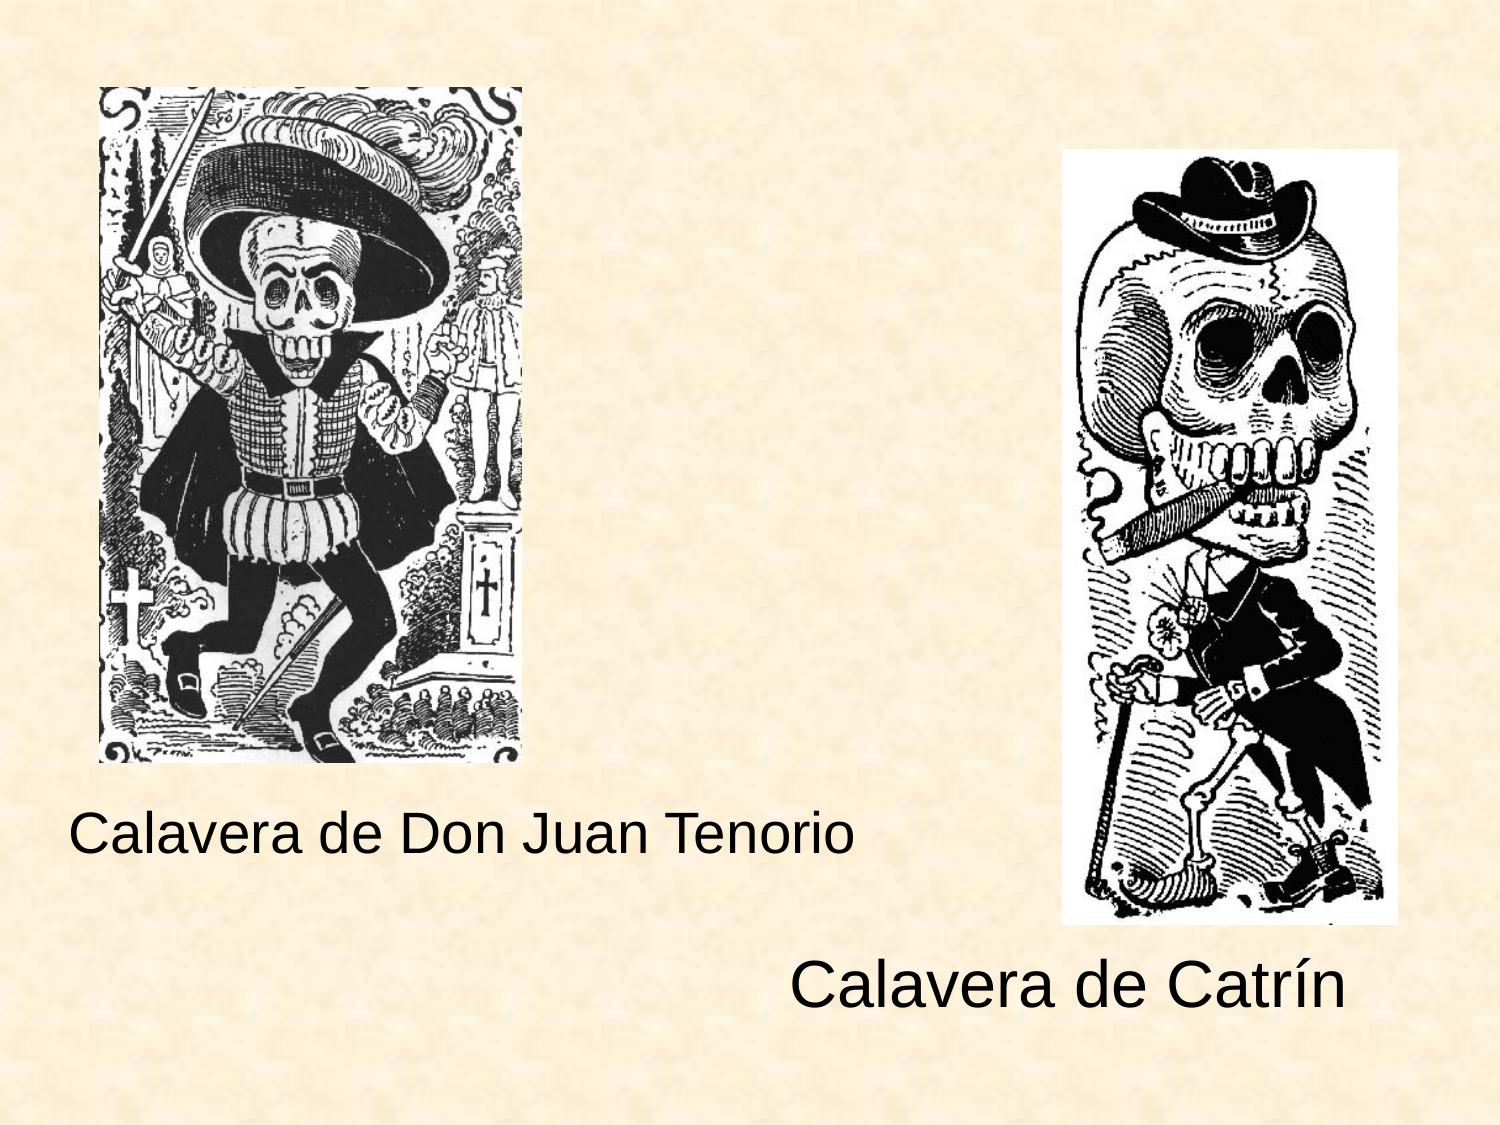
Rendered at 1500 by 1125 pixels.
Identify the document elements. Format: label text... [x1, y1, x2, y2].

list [99, 87, 523, 763]
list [1062, 149, 1398, 926]
picture [0, 0, 1500, 1125]
title Calavera de Catrín [674, 887, 1463, 1076]
text_box Calavera de Don Juan Tenorio [54, 787, 873, 873]
